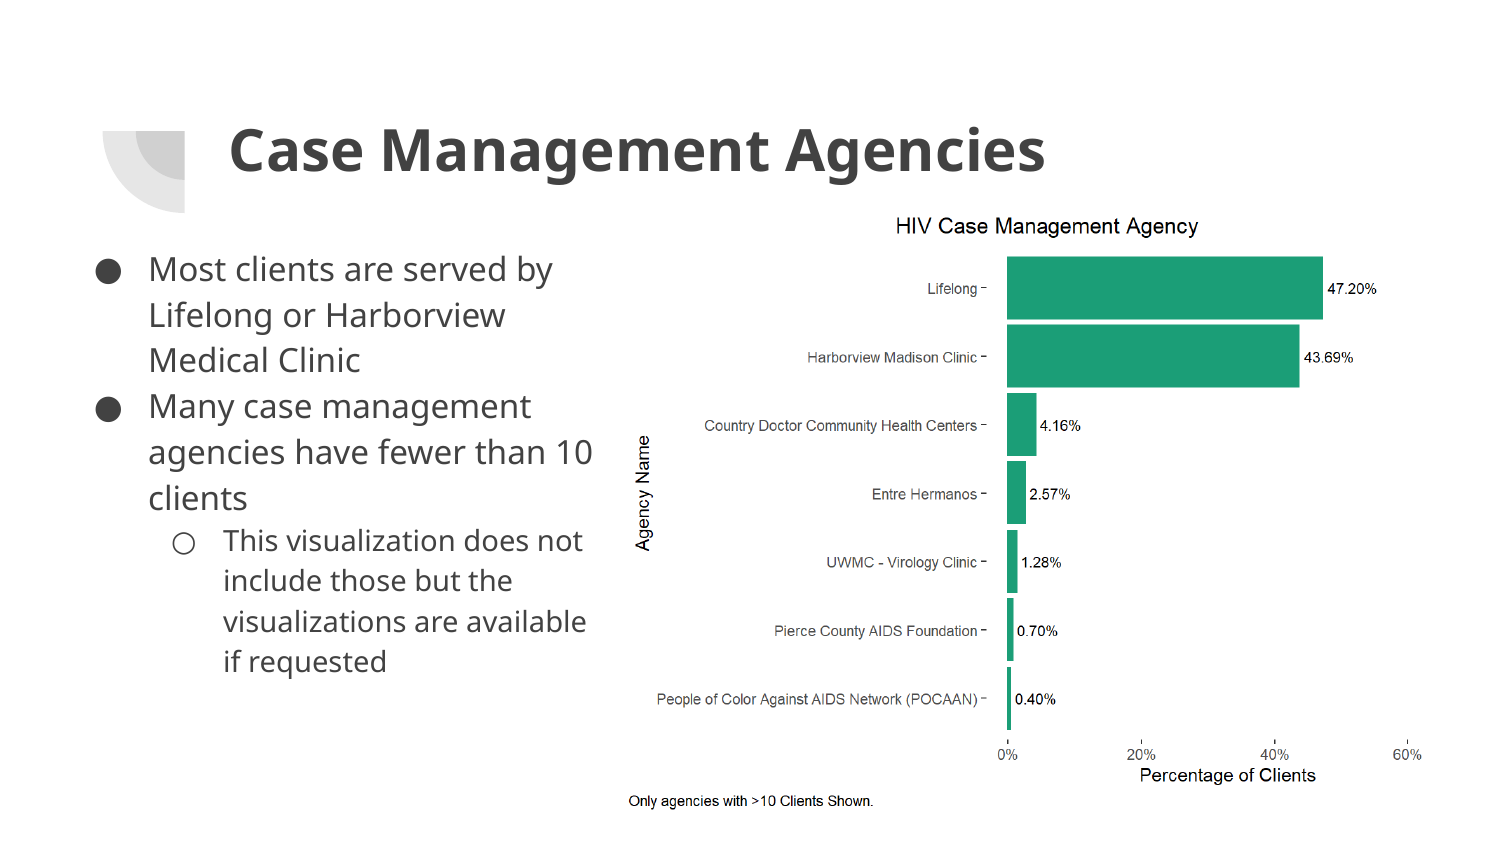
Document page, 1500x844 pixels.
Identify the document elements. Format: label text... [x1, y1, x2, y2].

list Most clients are served by Lifelong or Harborview Medical Clinic Many case management agencies have fewer than 10 clients This visualization does not include those but the visualizations are available if requested [58, 227, 613, 744]
picture [626, 217, 1482, 818]
title Case Management Agencies [213, 98, 1368, 263]
